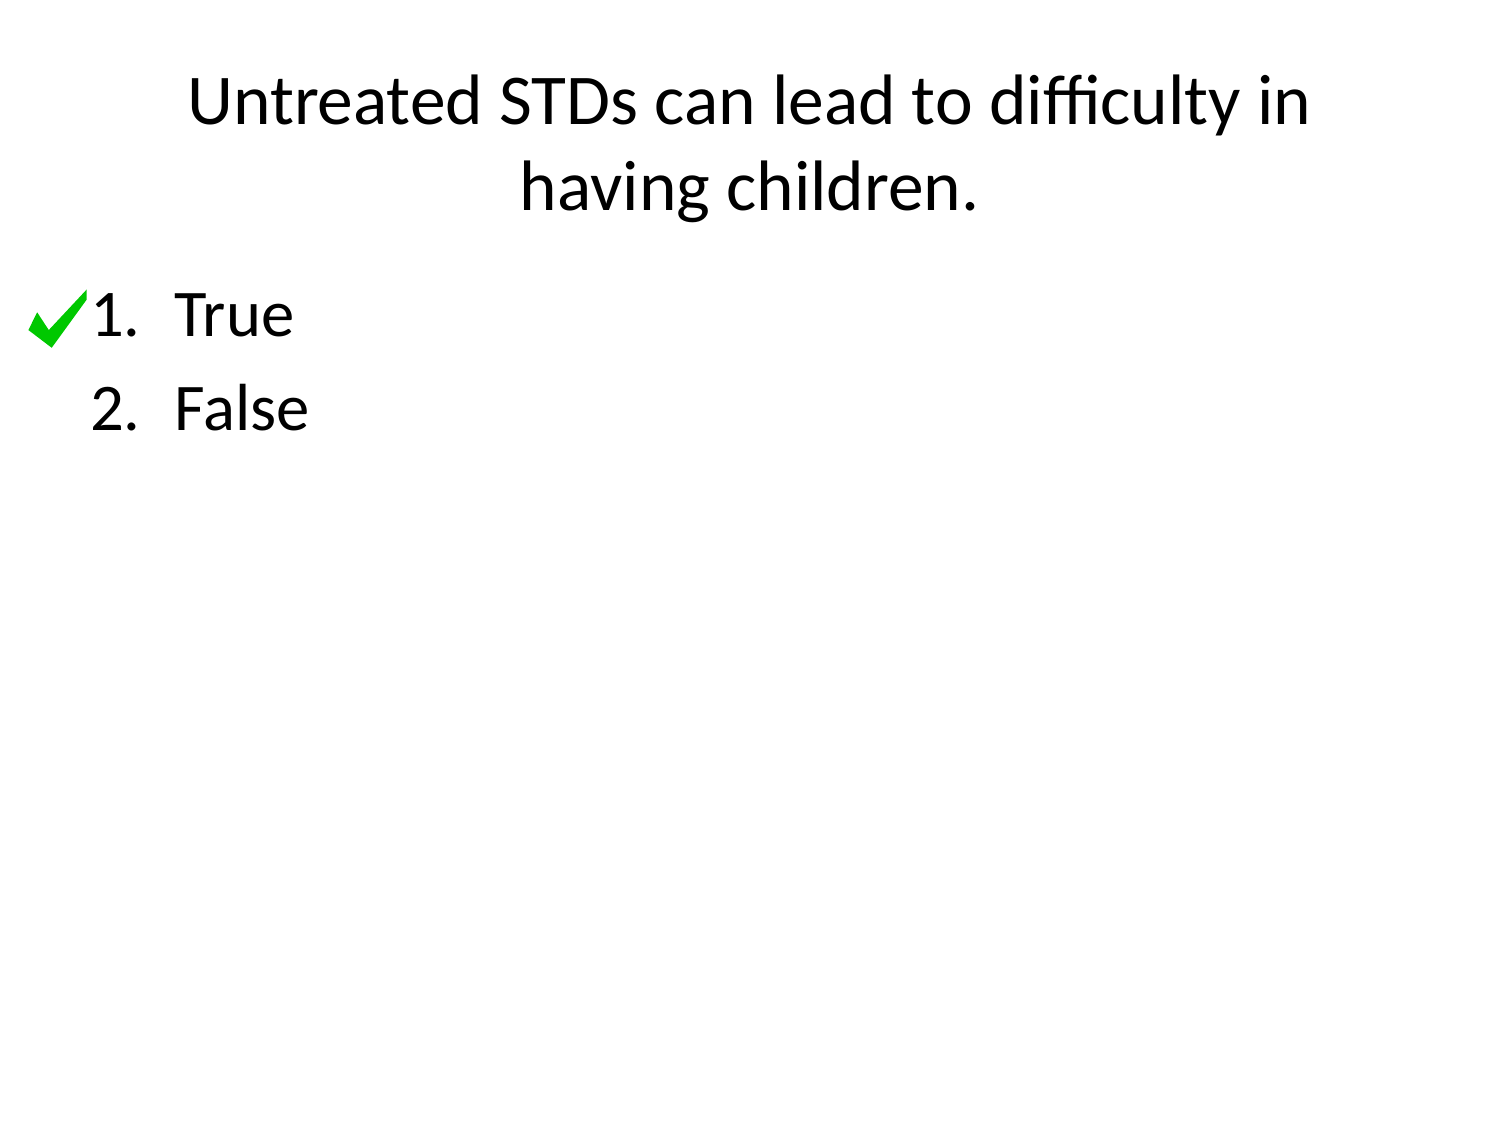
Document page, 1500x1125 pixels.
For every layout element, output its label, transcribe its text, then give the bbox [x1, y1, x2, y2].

list True False [75, 262, 750, 1005]
title Untreated STDs can lead to difficulty in having children. [75, 45, 1425, 233]
text_box [26, 287, 89, 350]
